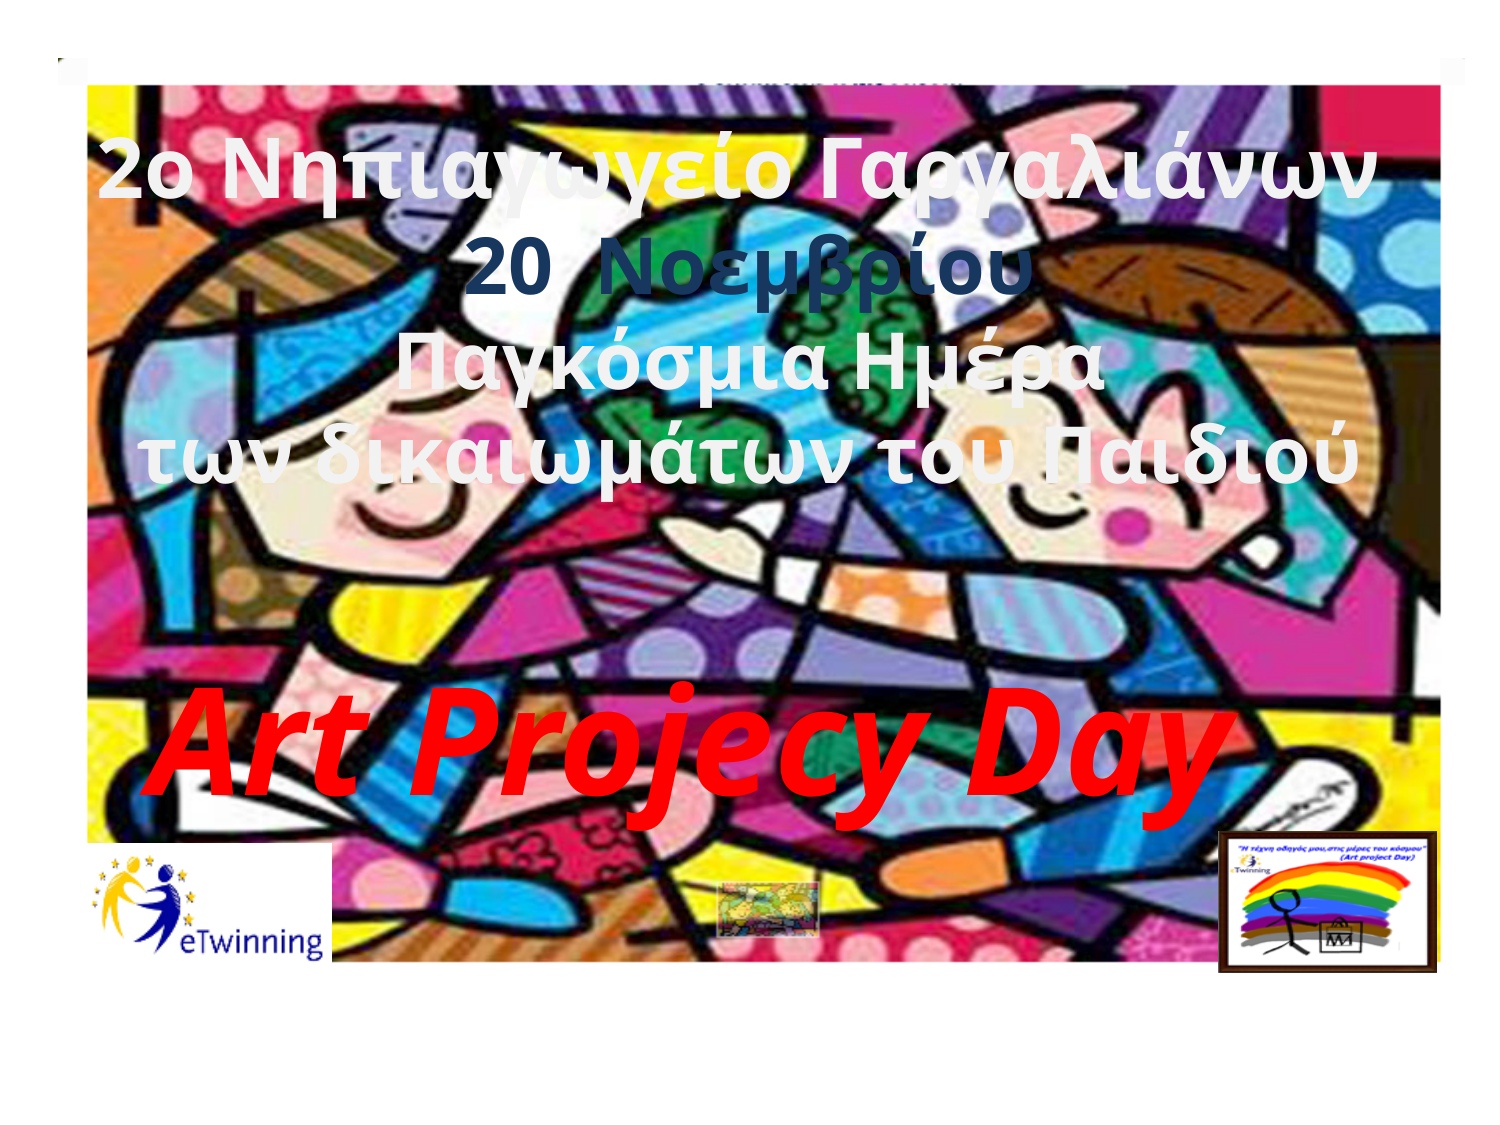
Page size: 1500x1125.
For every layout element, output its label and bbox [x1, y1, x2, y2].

picture [58, 58, 1466, 983]
